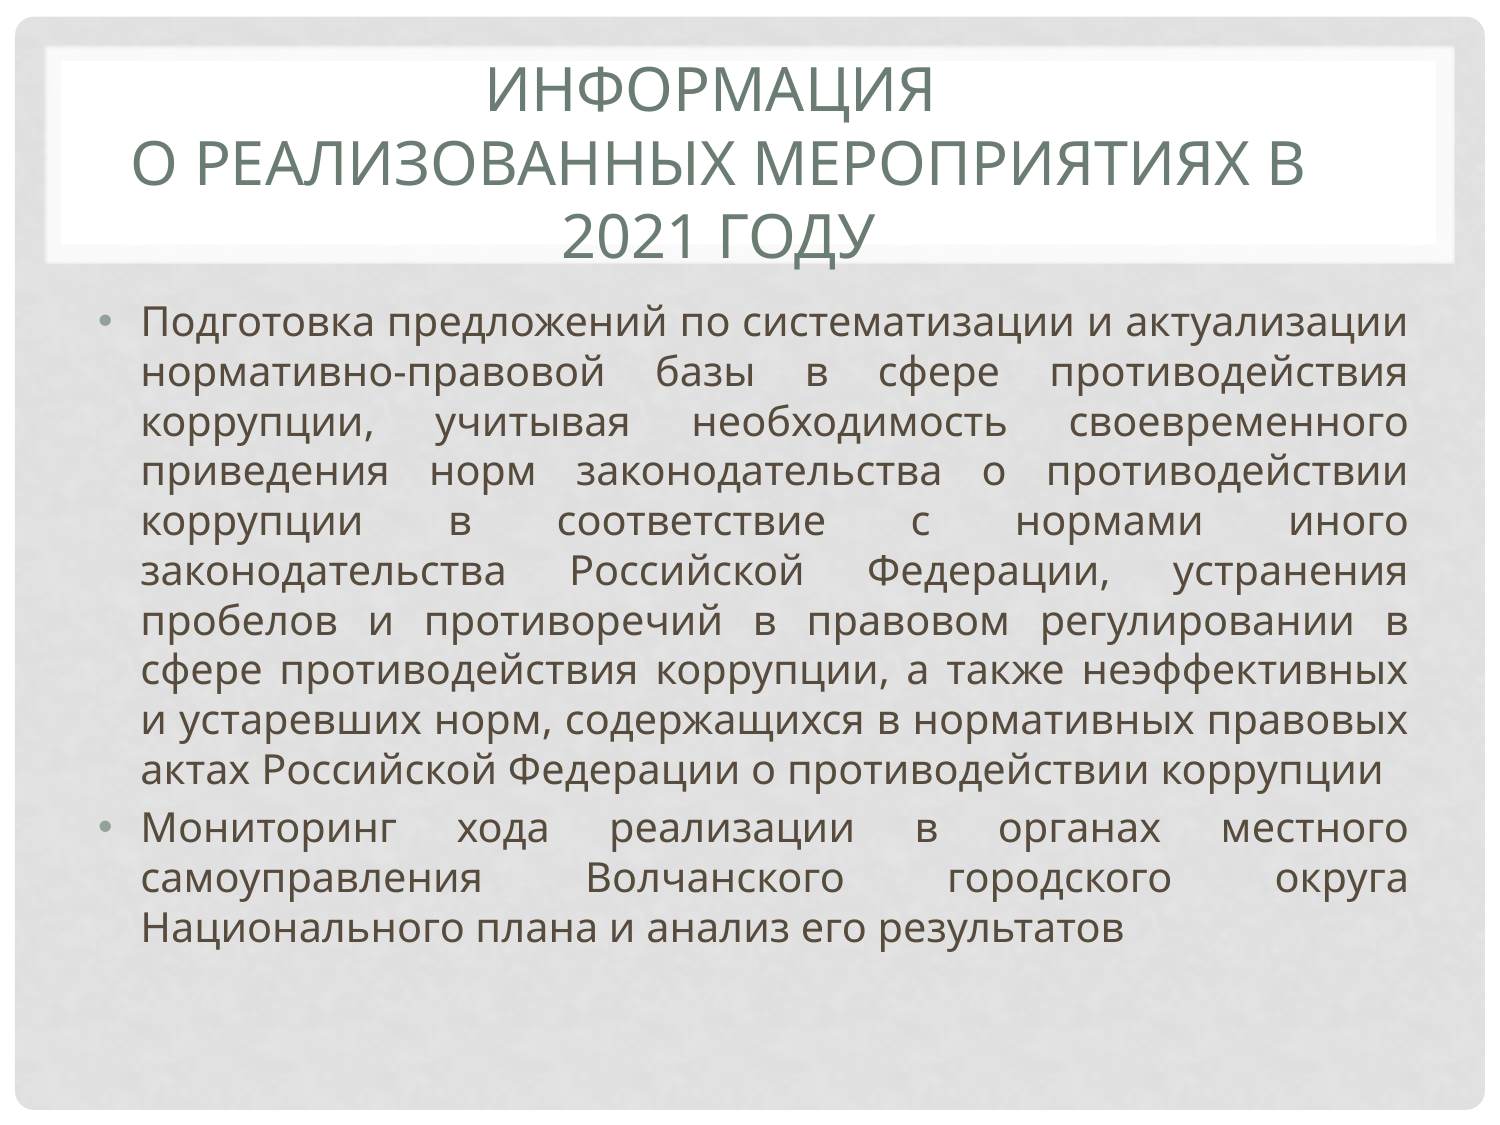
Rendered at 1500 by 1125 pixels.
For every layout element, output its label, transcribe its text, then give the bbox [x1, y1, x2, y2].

text_box Информация о реализованных мероприятиях в 2021 году [41, 42, 1397, 279]
list Подготовка предложений по систематизации и актуализации нормативно-правовой базы в сфере противодействия коррупции, учитывая необходимость своевременного приведения норм законодательства о противодействии коррупции в соответствие с нормами иного законодательства Российской Федерации, устранения пробелов и противоречий в правовом регулировании в сфере противодействия коррупции, а также неэффективных и устаревших норм, содержащихся в нормативных правовых актах Российской Федерации о противодействии коррупции Мониторинг хода реализации в органах местного самоуправления Волчанского городского округа Национального плана и анализ его результатов [75, 287, 1425, 1005]
